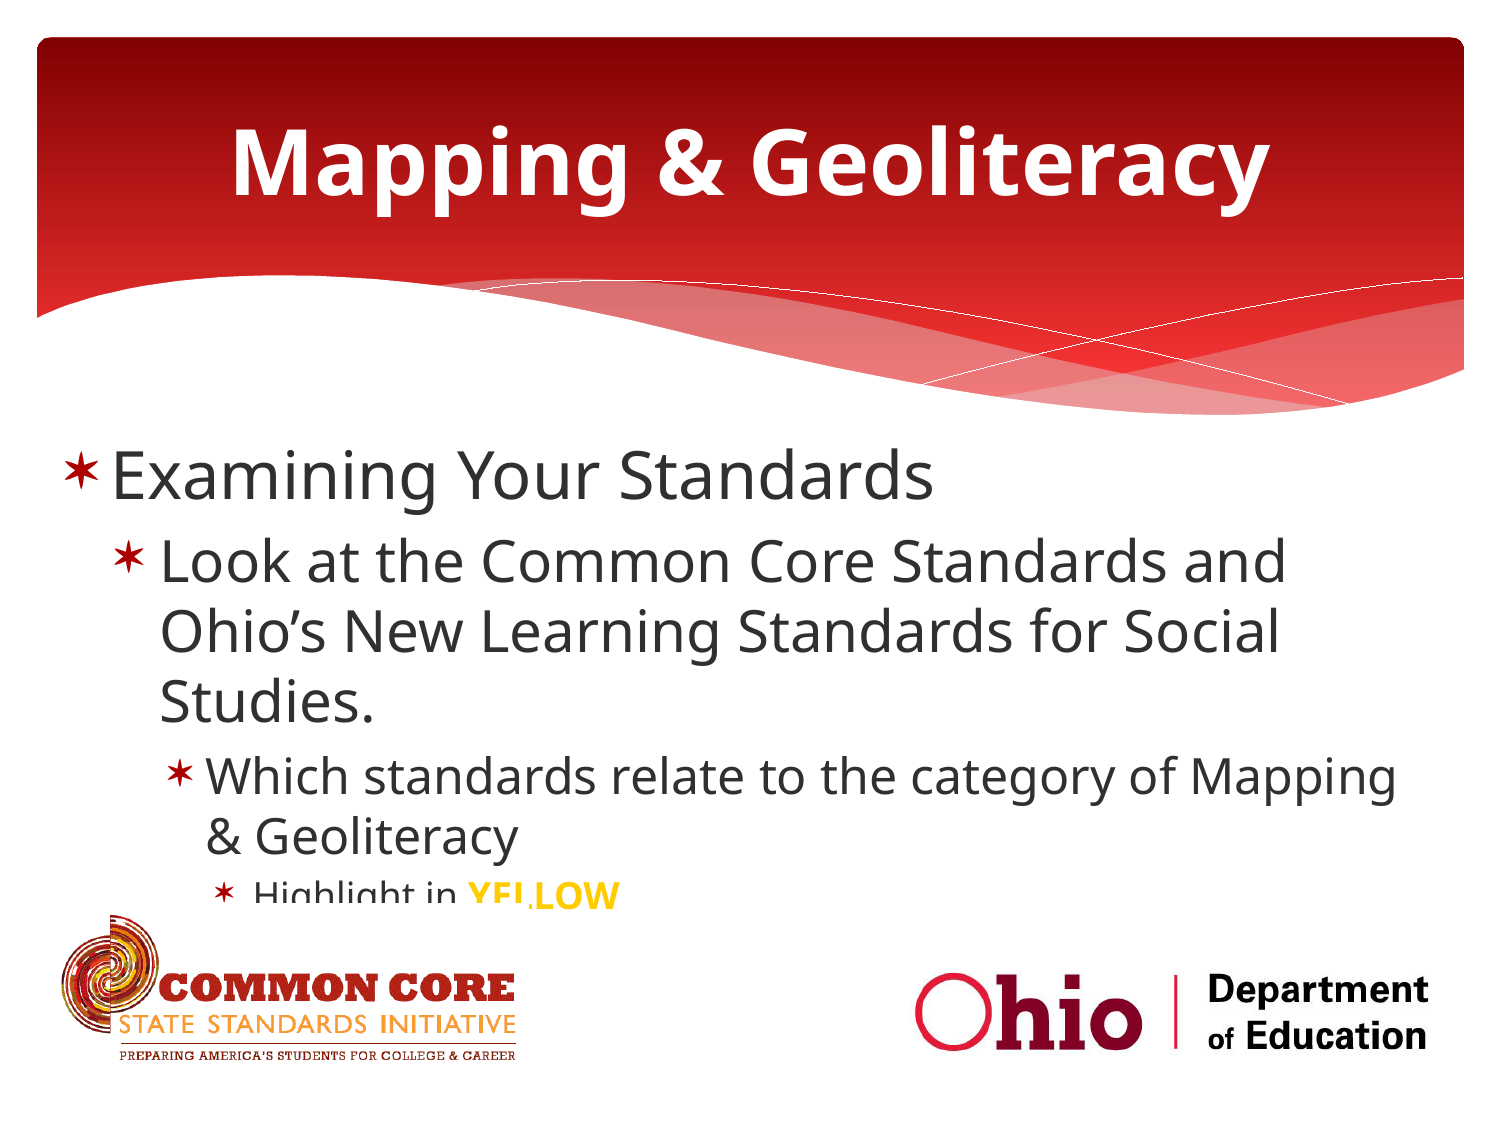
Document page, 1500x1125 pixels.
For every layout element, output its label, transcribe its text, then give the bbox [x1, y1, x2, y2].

list Examining Your Standards Look at the Common Core Standards and Ohio’s New Learning Standards for Social Studies. Which standards relate to the category of Mapping & Geoliteracy Highlight in YELLOW [50, 425, 1463, 992]
title Mapping & Geoliteracy [75, 55, 1425, 261]
picture [899, 947, 1451, 1075]
picture [49, 903, 529, 1075]
